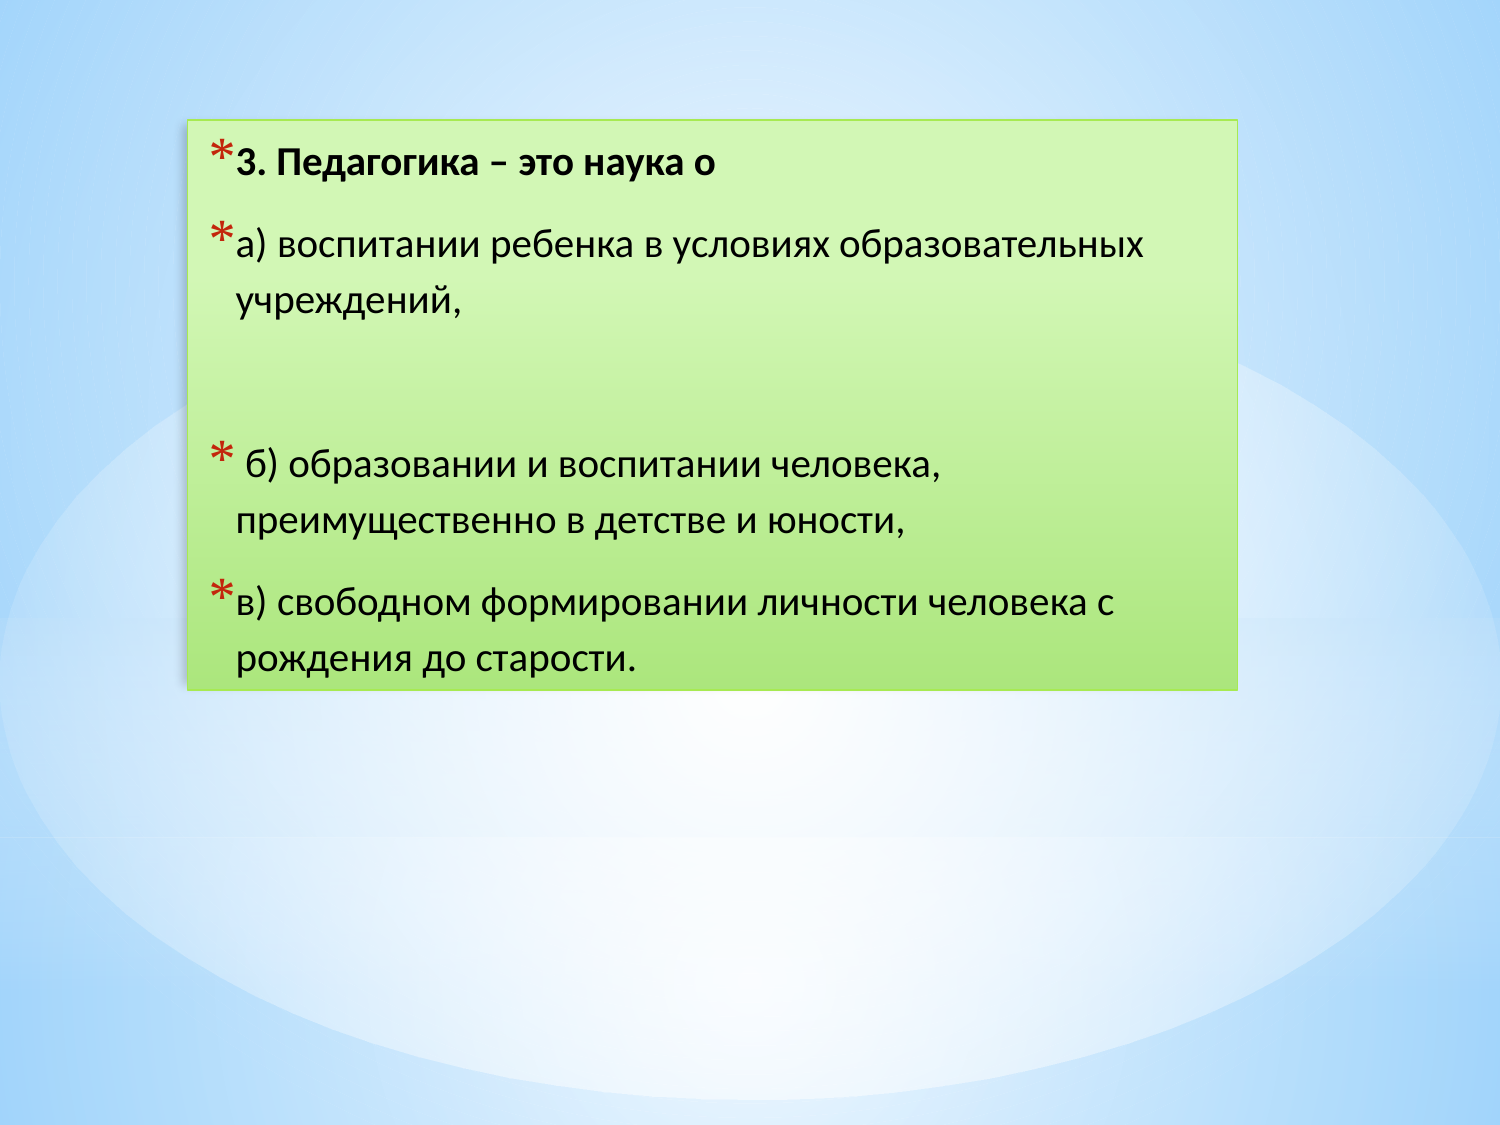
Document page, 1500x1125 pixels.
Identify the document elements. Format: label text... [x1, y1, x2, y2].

list 3. Педагогика – это наука о а) воспитании ребенка в условиях образовательных учреждений, б) образовании и воспитании человека, преимущественно в детстве и юности, в) свободном формировании личности человека с рождения до старости. [187, 119, 1238, 691]
